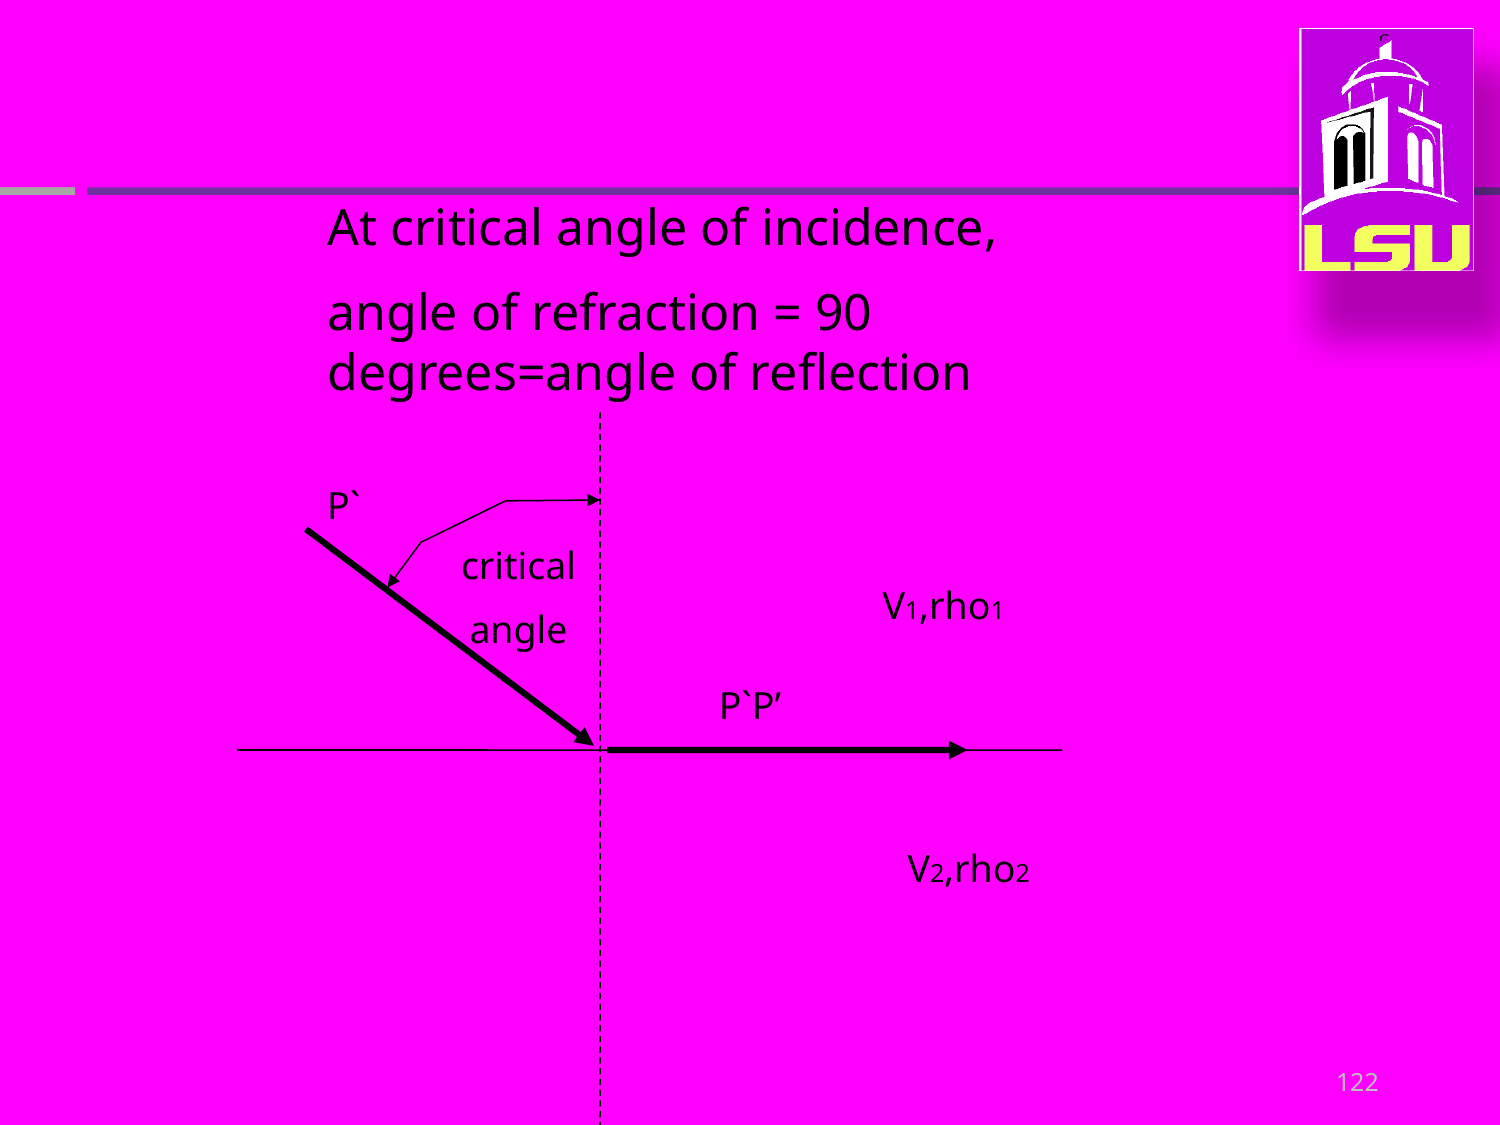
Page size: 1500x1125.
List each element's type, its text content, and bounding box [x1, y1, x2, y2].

text_box [124, 650, 546, 711]
text_box V1,rho1 [837, 574, 1050, 635]
text_box [387, 493, 600, 588]
text_box P`P’ [650, 674, 850, 735]
text_box [478, 659, 594, 746]
picture [1299, 28, 1474, 271]
text_box V2,rho2 [862, 837, 1075, 898]
text_box critical angle [437, 534, 600, 659]
text_box [607, 743, 968, 757]
text_box [481, 650, 1013, 711]
text_box At critical angle of incidence, angle of refraction = 90 degrees=angle of reflection [312, 187, 1075, 408]
text_box P` [299, 474, 388, 535]
